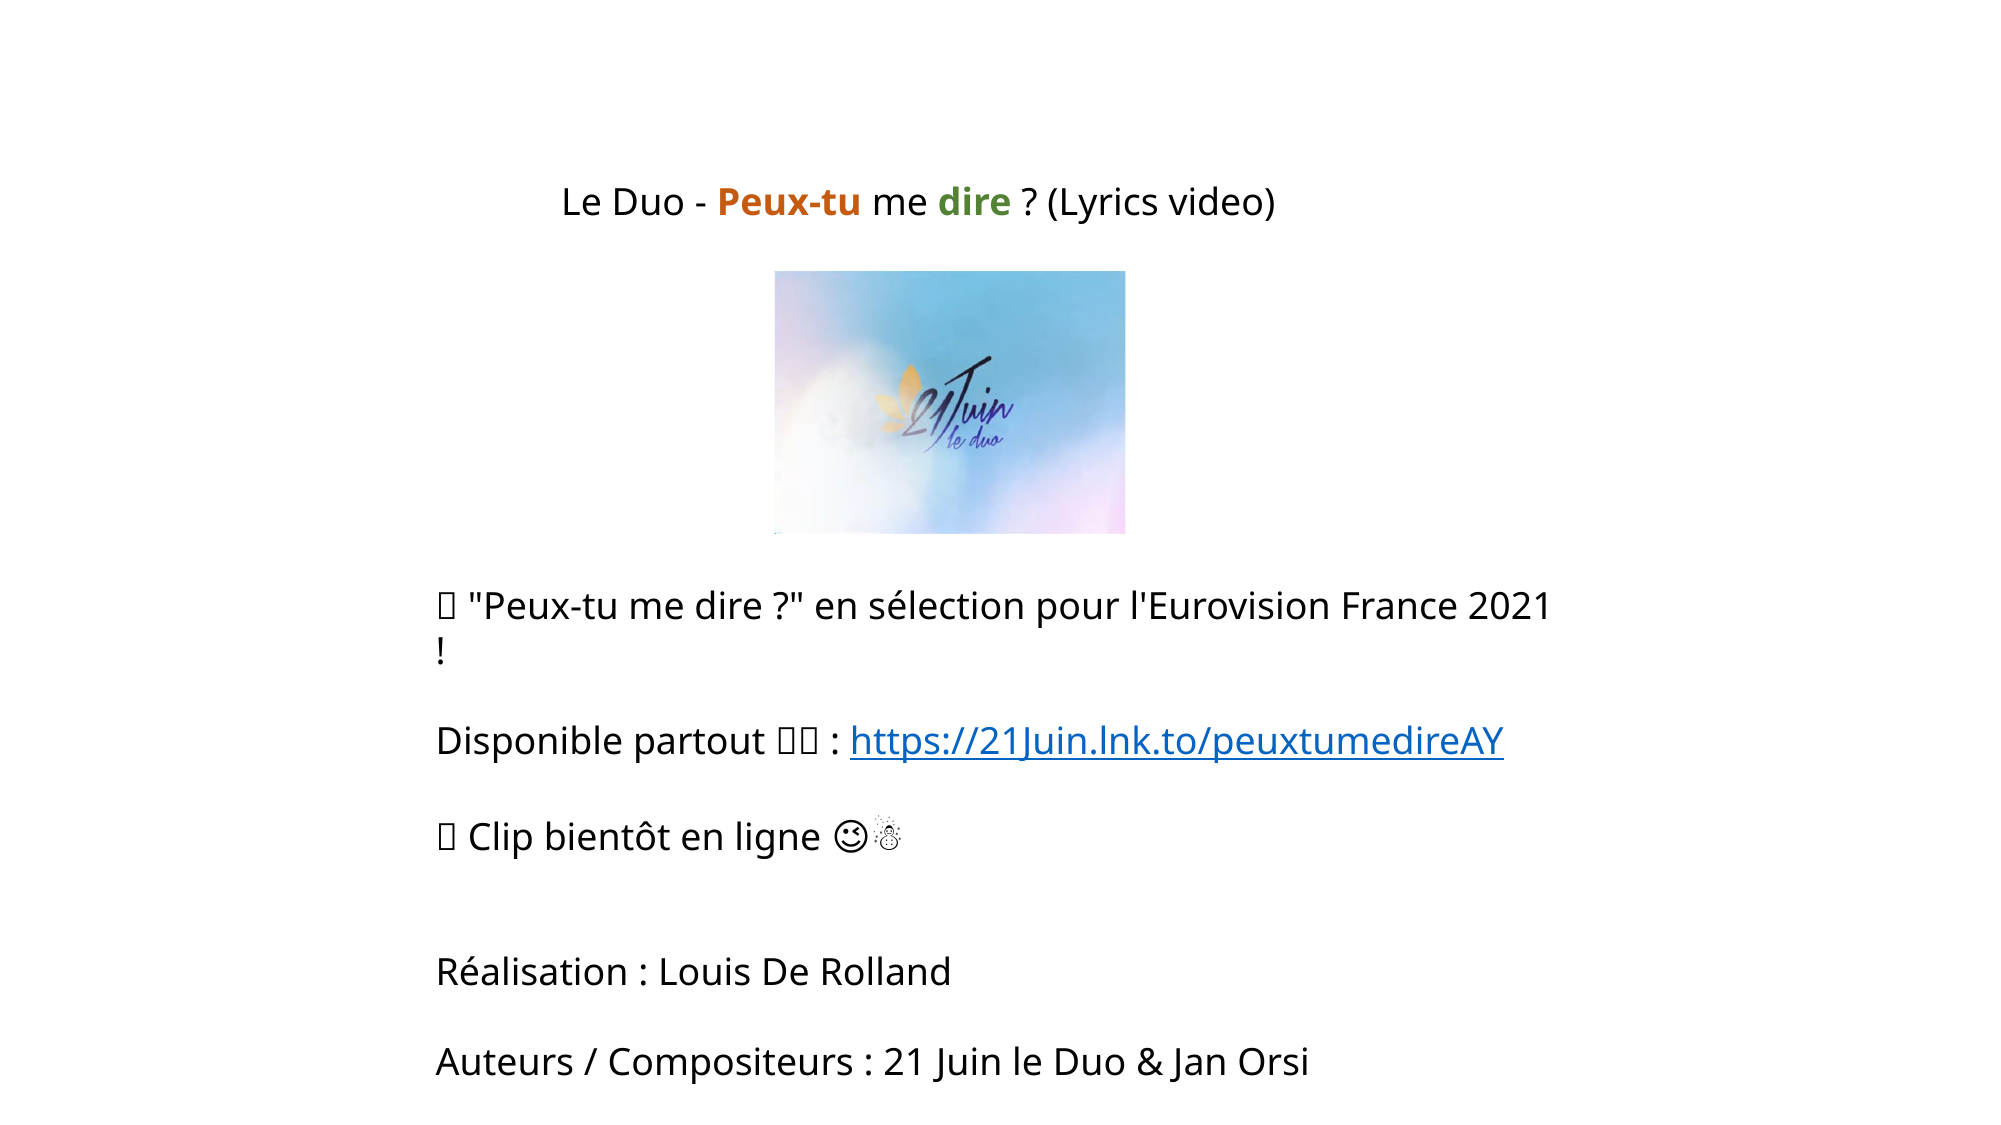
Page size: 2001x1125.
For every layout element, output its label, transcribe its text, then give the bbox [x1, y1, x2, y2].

text_box 🎵 "Peux-tu me dire ?" en sélection pour l'Eurovision France 2021 ! Disponible partout 🇫🇷 : https://21Juin.lnk.to/peuxtumedireAY 🎤 Clip bientôt en ligne 😉☃ Réalisation : Louis De Rolland Auteurs / Compositeurs : 21 Juin le Duo & Jan Orsi [420, 574, 1578, 1091]
picture [774, 271, 1126, 535]
text_box Le Duo - Peux-tu me dire ? (Lyrics video) [546, 170, 1291, 231]
